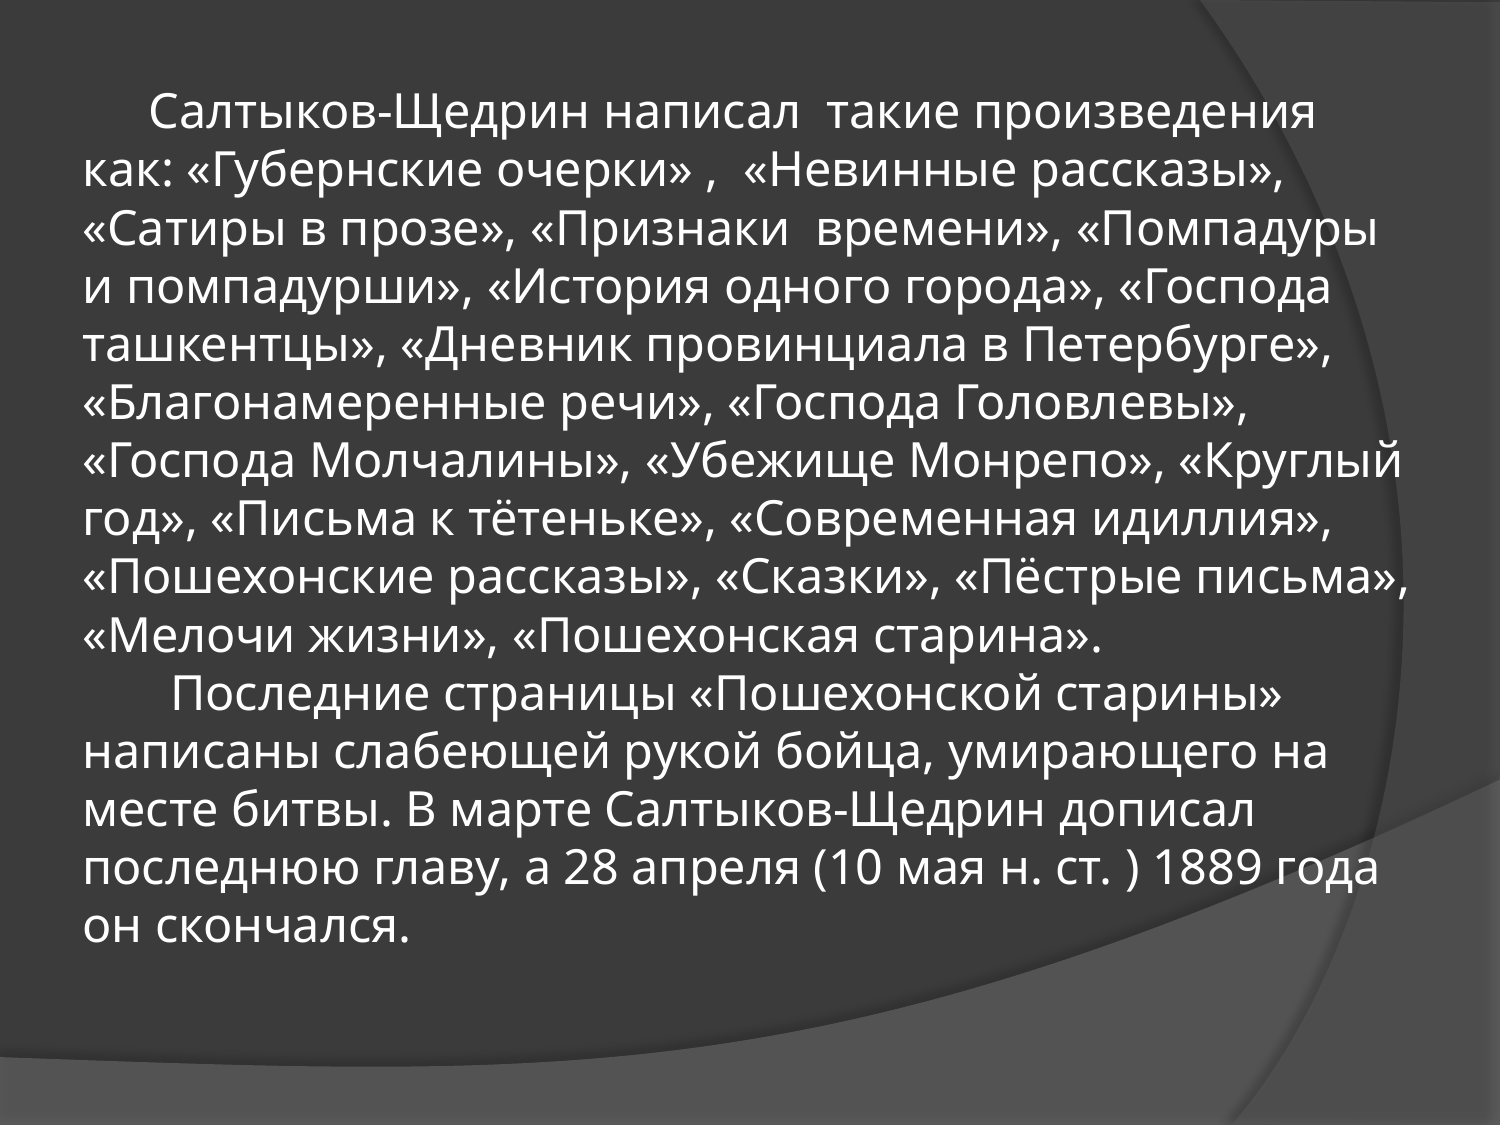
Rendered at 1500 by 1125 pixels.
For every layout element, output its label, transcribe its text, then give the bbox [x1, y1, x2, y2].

title Салтыков-Щедрин написал такие произведения как: «Губернские очерки» , «Невинные рассказы», «Сатиры в прозе», «Признаки времени», «Помпадуры и помпадурши», «История одного города», «Господа ташкентцы», «Дневник провинциала в Петербурге», «Благонамеренные речи», «Господа Головлевы», «Господа Молчалины», «Убежище Монрепо», «Круглый год», «Письма к тётеньке», «Современная идиллия», «Пошехонские рассказы», «Сказки», «Пёстрые письма», «Мелочи жизни», «Пошехонская старина». Последние страницы «Пошехонской старины» написаны слабеющей рукой бойца, умирающего на месте битвы. В марте Салтыков-Щедрин дописал последнюю главу, а 28 апреля (10 мая н. ст. ) 1889 года он скончался. [75, 45, 1424, 988]
